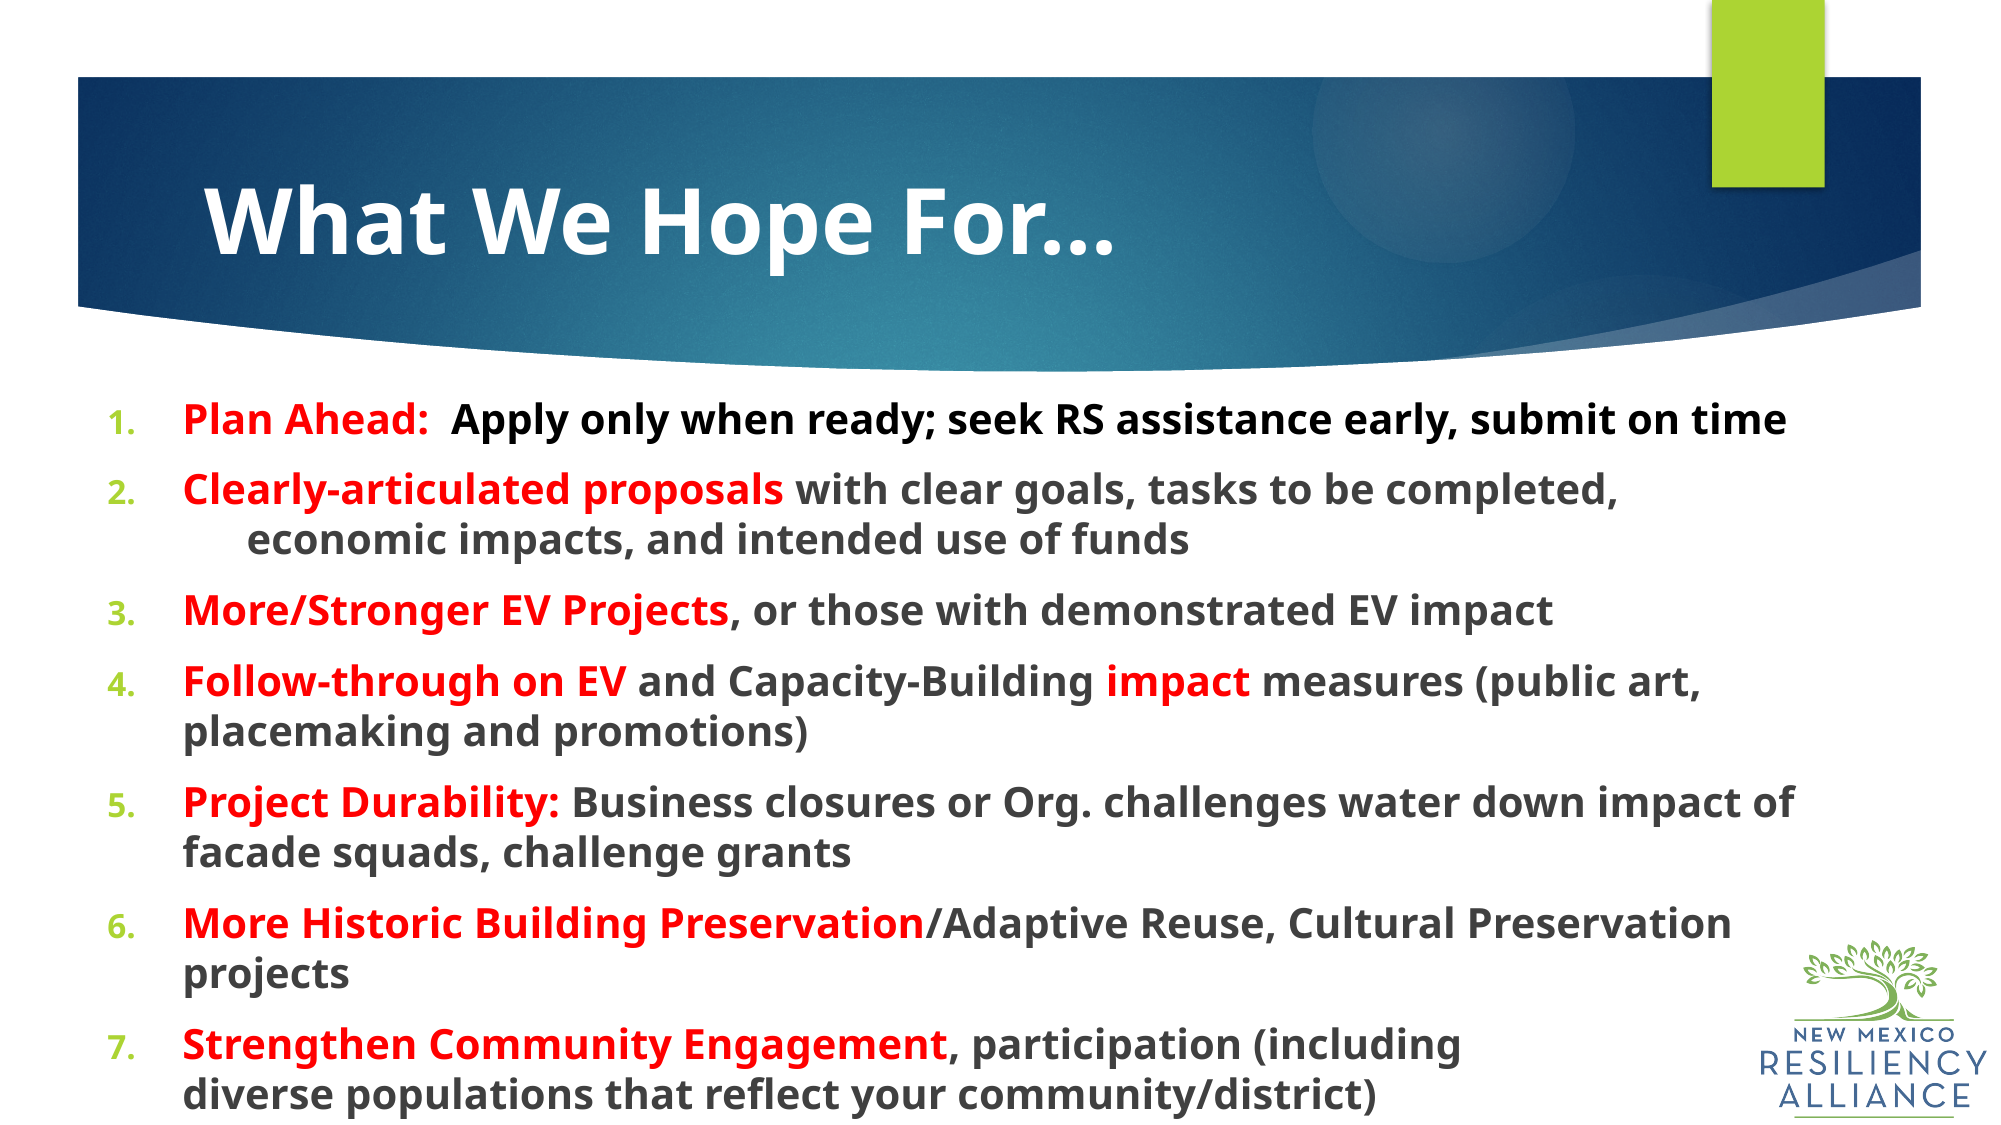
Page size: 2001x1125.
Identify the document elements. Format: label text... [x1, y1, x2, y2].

list Plan Ahead: Apply only when ready; seek RS assistance early, submit on time Clearly-articulated proposals with clear goals, tasks to be completed, economic impacts, and intended use of funds More/Stronger EV Projects, or those with demonstrated EV impact Follow-through on EV and Capacity-Building impact measures (public art, placemaking and promotions) Project Durability: Business closures or Org. challenges water down impact of facade squads, challenge grants More Historic Building Preservation/Adaptive Reuse, Cultural Preservation projects Strengthen Community Engagement, participation (including diverse populations that reflect your community/district) [92, 384, 1911, 1077]
title What We Hope For... [189, 159, 1627, 276]
picture [1761, 939, 1987, 1118]
